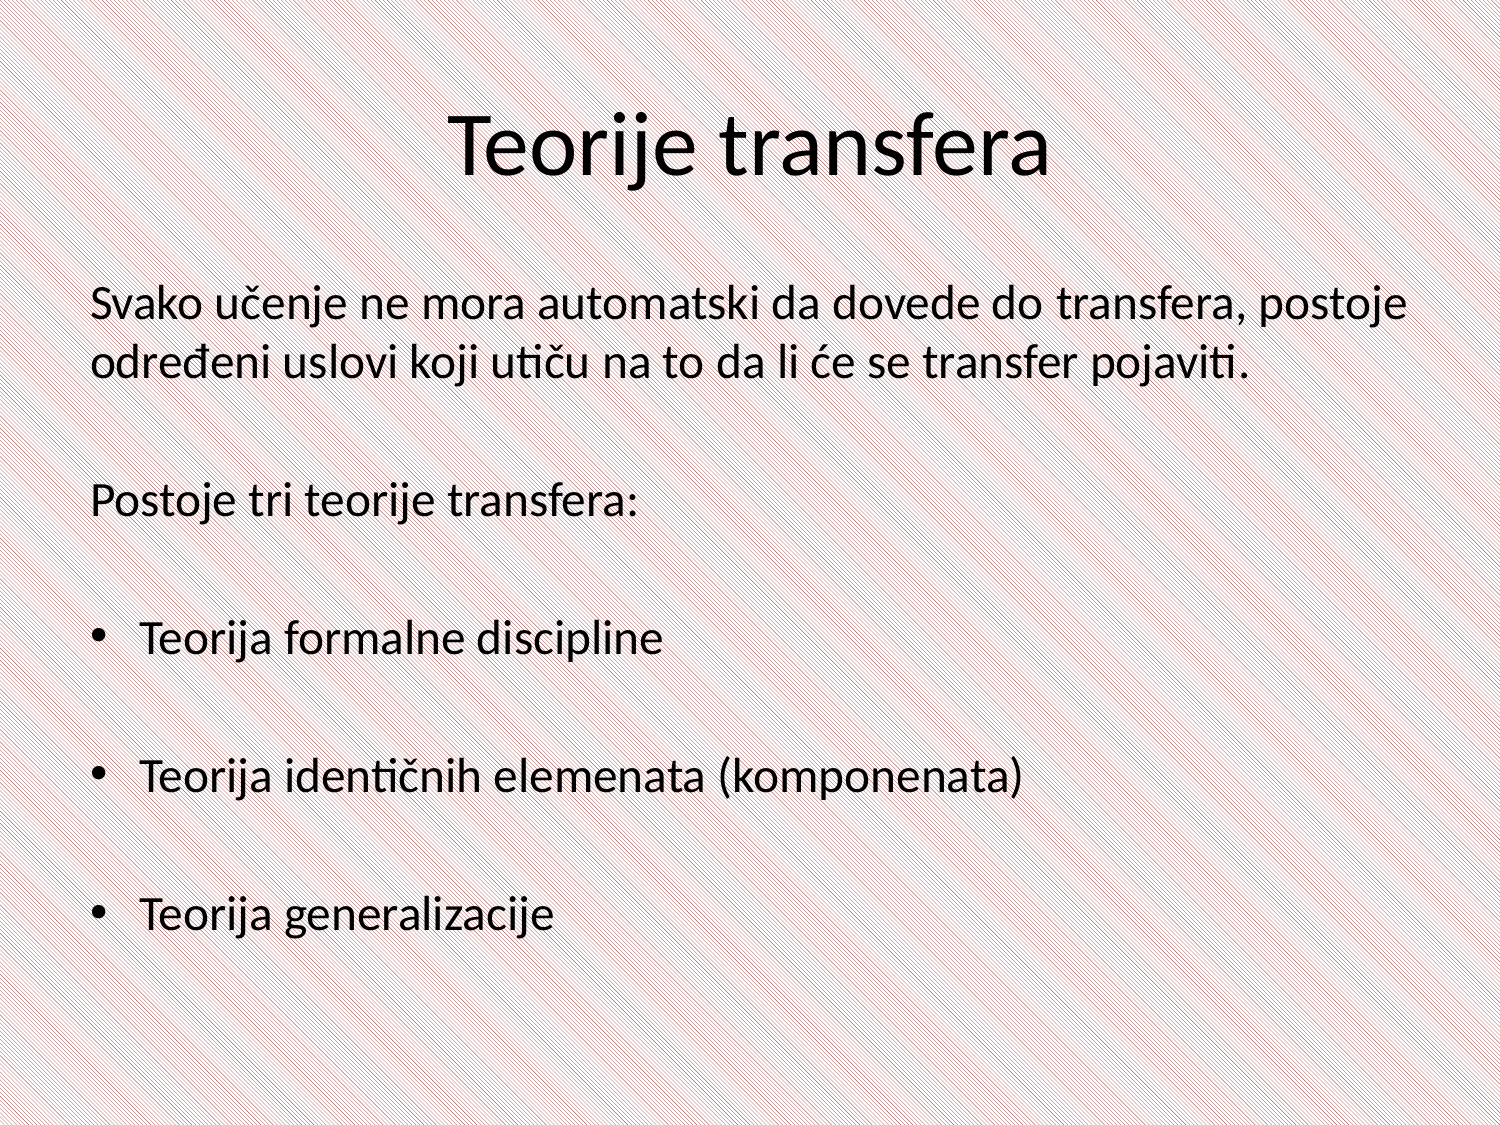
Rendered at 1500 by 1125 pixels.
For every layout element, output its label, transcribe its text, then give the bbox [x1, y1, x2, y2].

list Svako učenje ne mora automatski da dovede do transfera, postoje određeni uslovi koji utiču na to da li će se transfer pojaviti. Postoje tri teorije transfera: Teorija formalne discipline Teorija identičnih elemenata (komponenata) Teorija generalizacije [75, 262, 1425, 1005]
title Teorije transfera [75, 45, 1425, 233]
